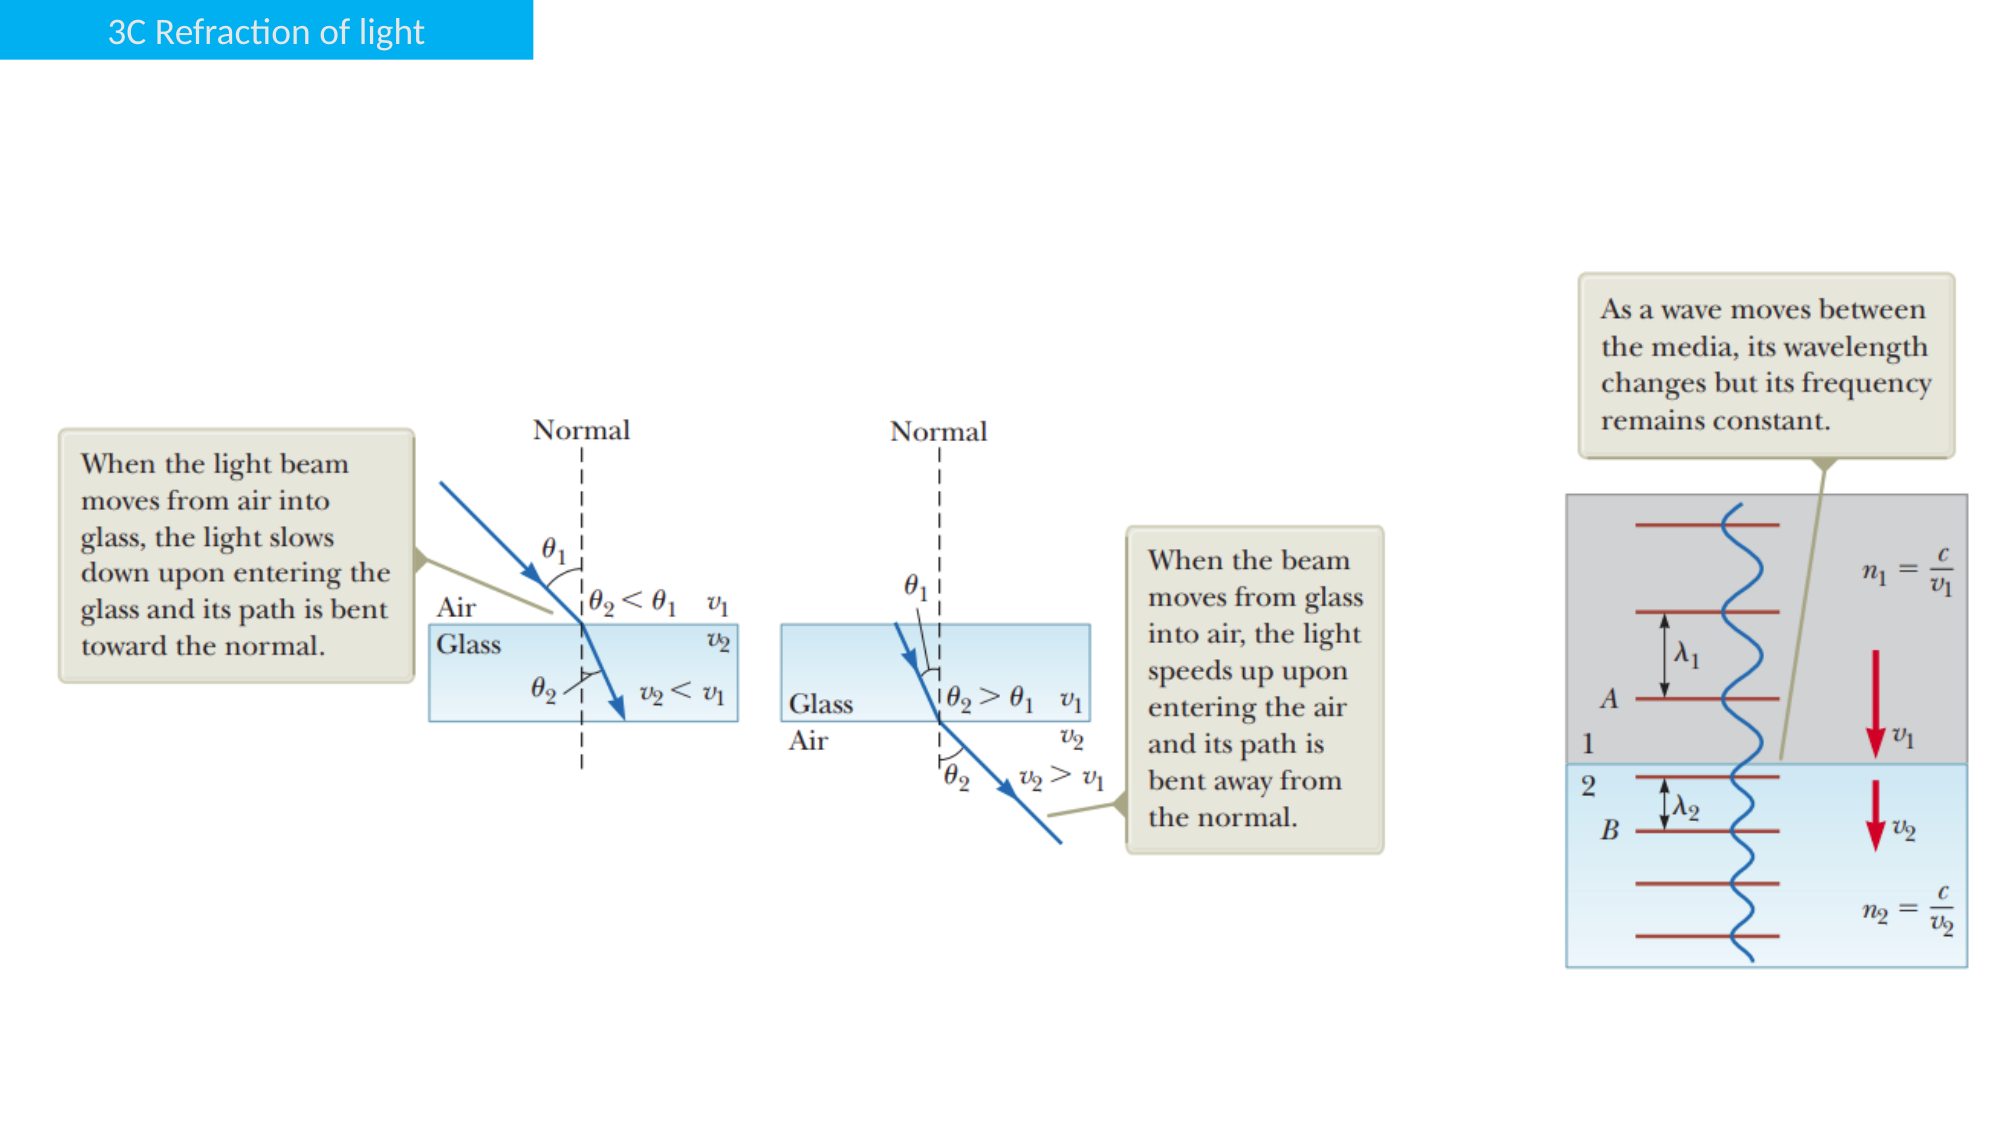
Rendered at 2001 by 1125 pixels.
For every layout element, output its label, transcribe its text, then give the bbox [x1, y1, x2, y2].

picture [1531, 242, 2000, 998]
text_box 3C Refraction of light [0, 0, 534, 60]
picture [49, 363, 1402, 877]
